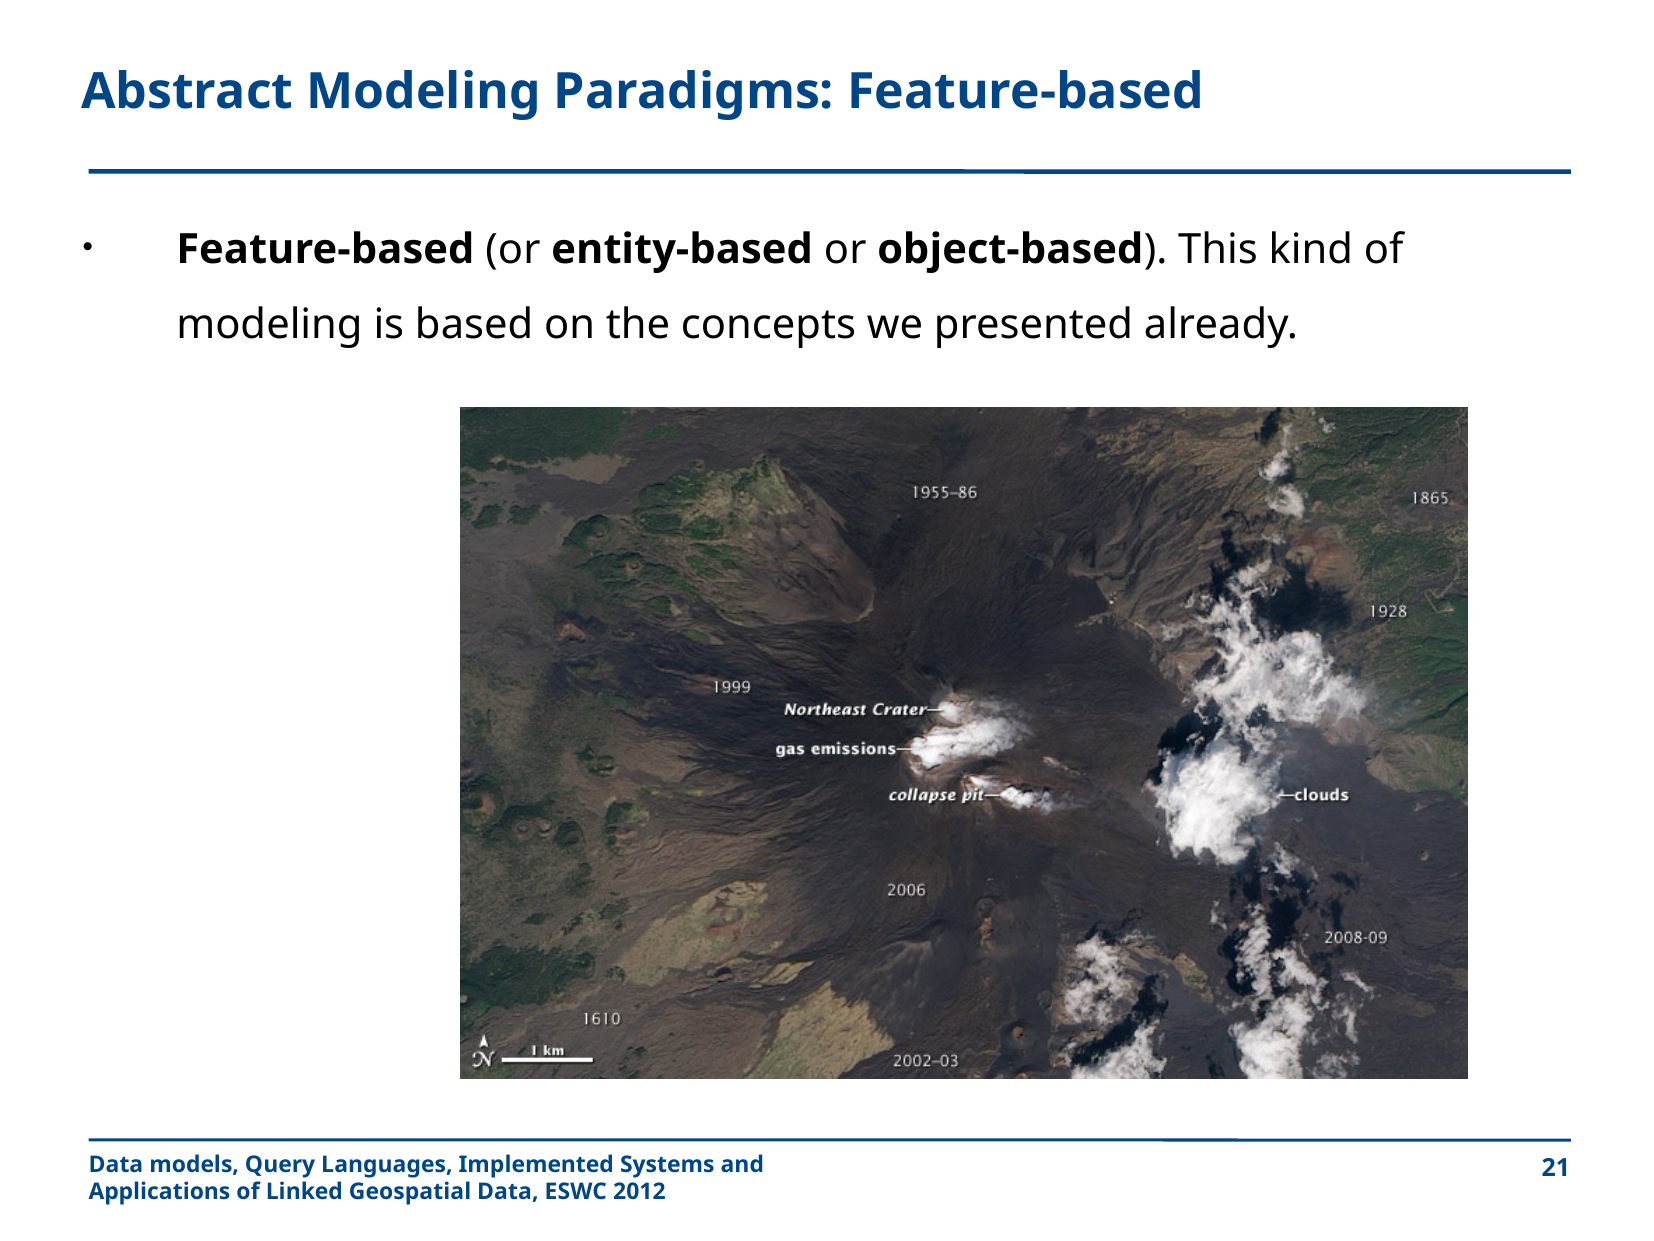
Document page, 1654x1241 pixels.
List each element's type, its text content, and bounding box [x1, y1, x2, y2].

text_box Abstract Modeling Paradigms: Feature-based [81, 50, 1477, 131]
text_box Feature-based (or entity-based or object-based). This kind of modeling is based on the concepts we presented already. [82, 194, 1571, 1140]
text_box 21 [1185, 1151, 1571, 1216]
picture [460, 407, 1468, 1079]
